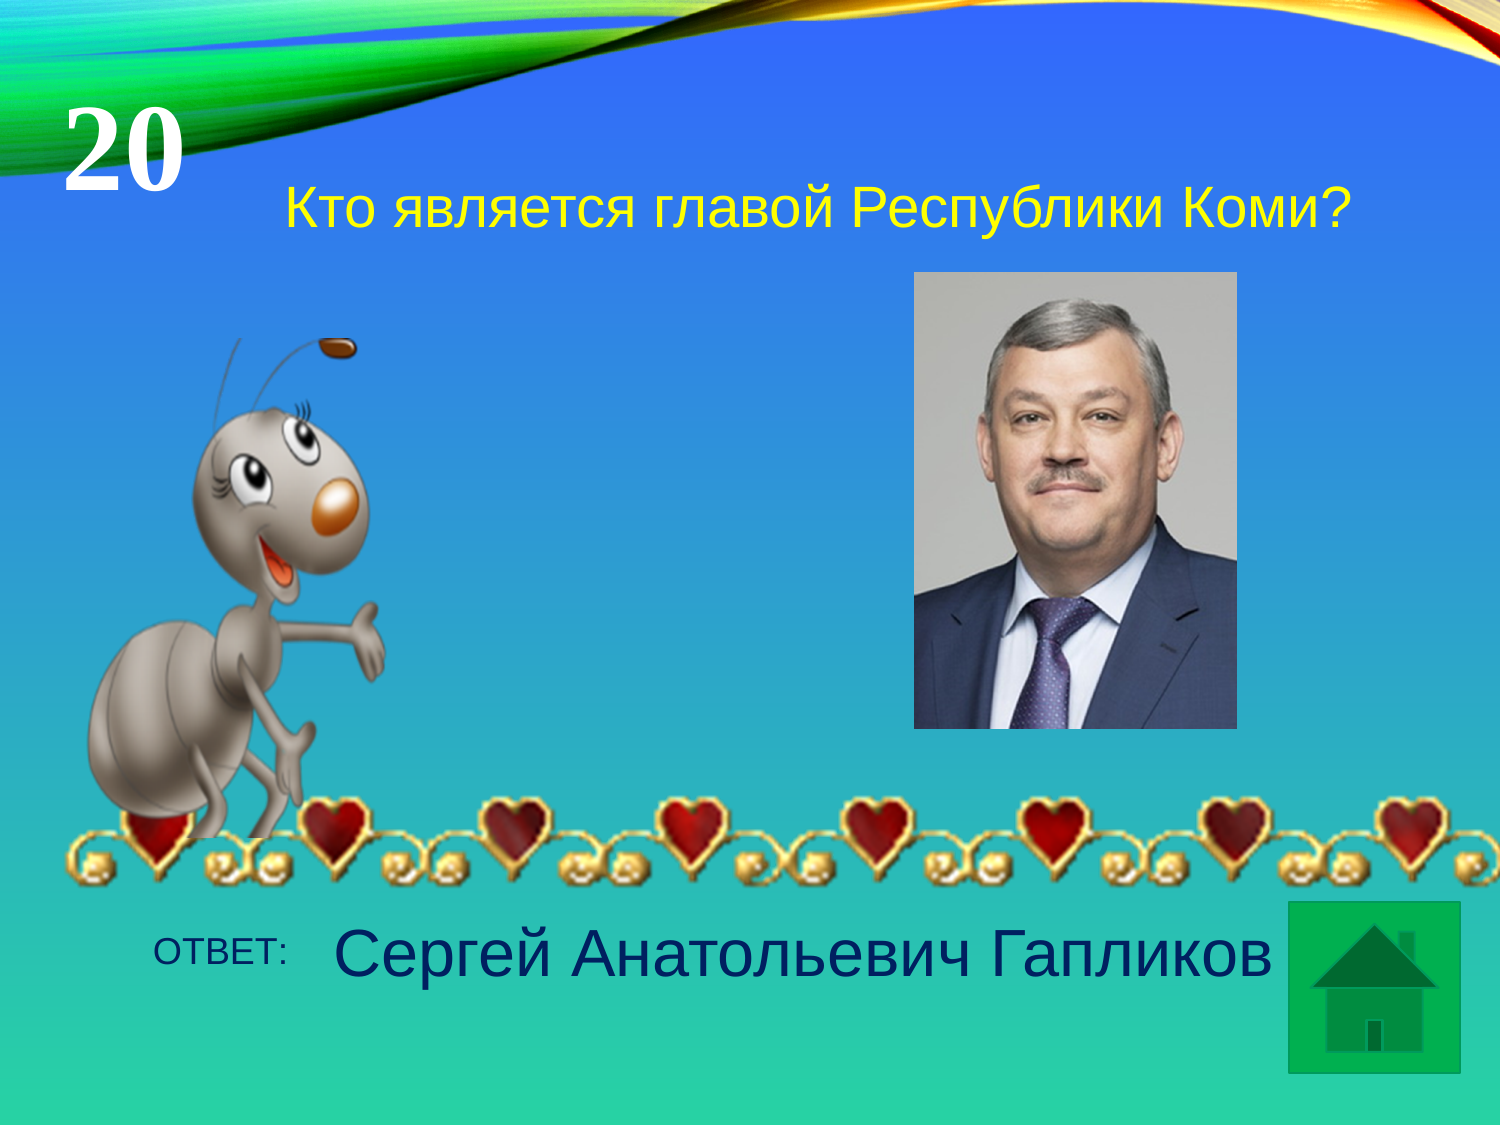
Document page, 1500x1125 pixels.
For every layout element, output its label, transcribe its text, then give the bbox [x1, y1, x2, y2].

text_box ОТВЕТ: [138, 919, 315, 980]
picture [914, 272, 1237, 730]
picture [0, 0, 1500, 178]
text_box [1288, 903, 1461, 1074]
text_box [574, 32, 1091, 103]
text_box Сергей Анатольевич Гапликов [318, 903, 1309, 997]
text_box Кто является главой Республики Коми? [269, 161, 1369, 247]
text_box 20 [46, 58, 235, 224]
picture [48, 338, 1500, 903]
